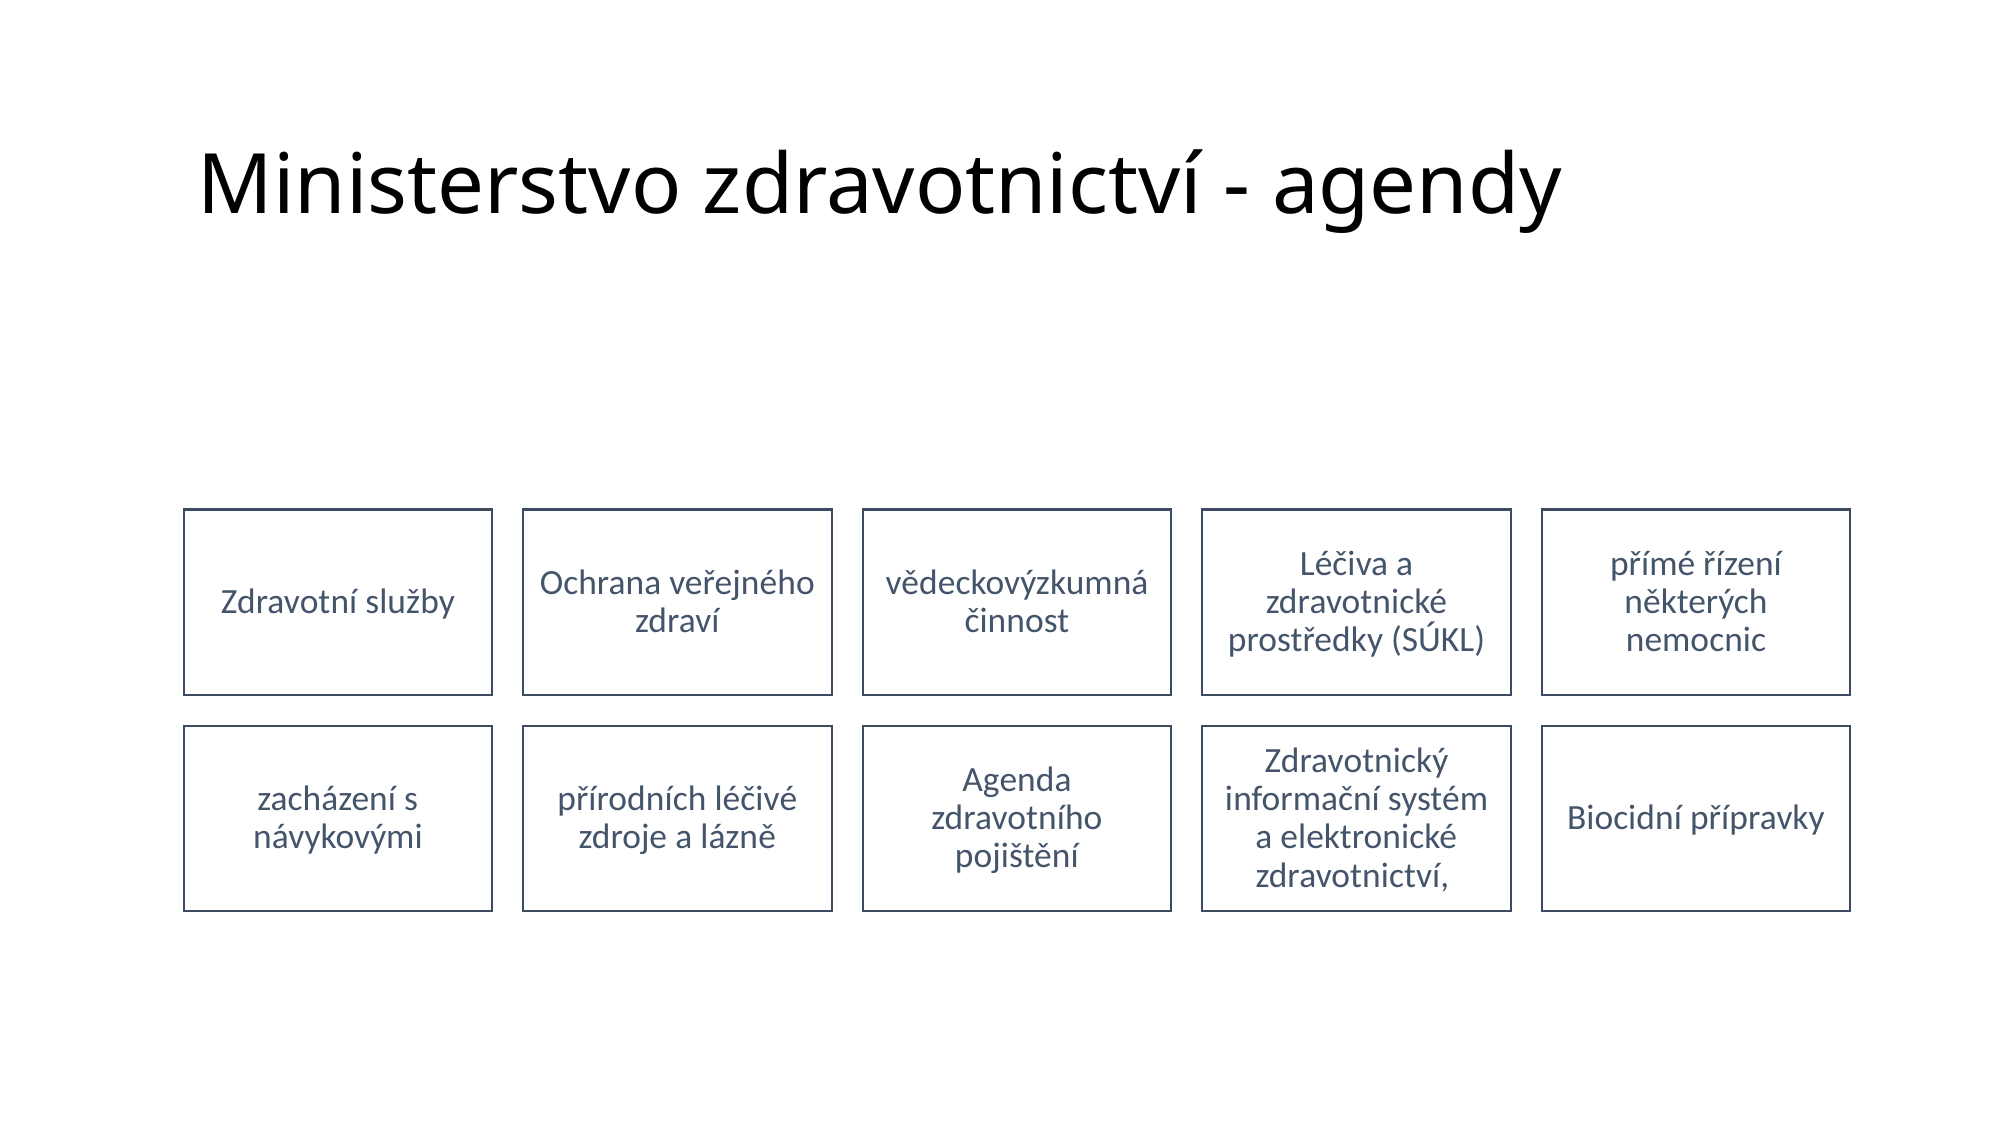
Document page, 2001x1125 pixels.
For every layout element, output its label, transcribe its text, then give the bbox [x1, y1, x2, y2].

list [182, 407, 1851, 1014]
title Ministerstvo zdravotnictví - agendy [183, 90, 1851, 284]
